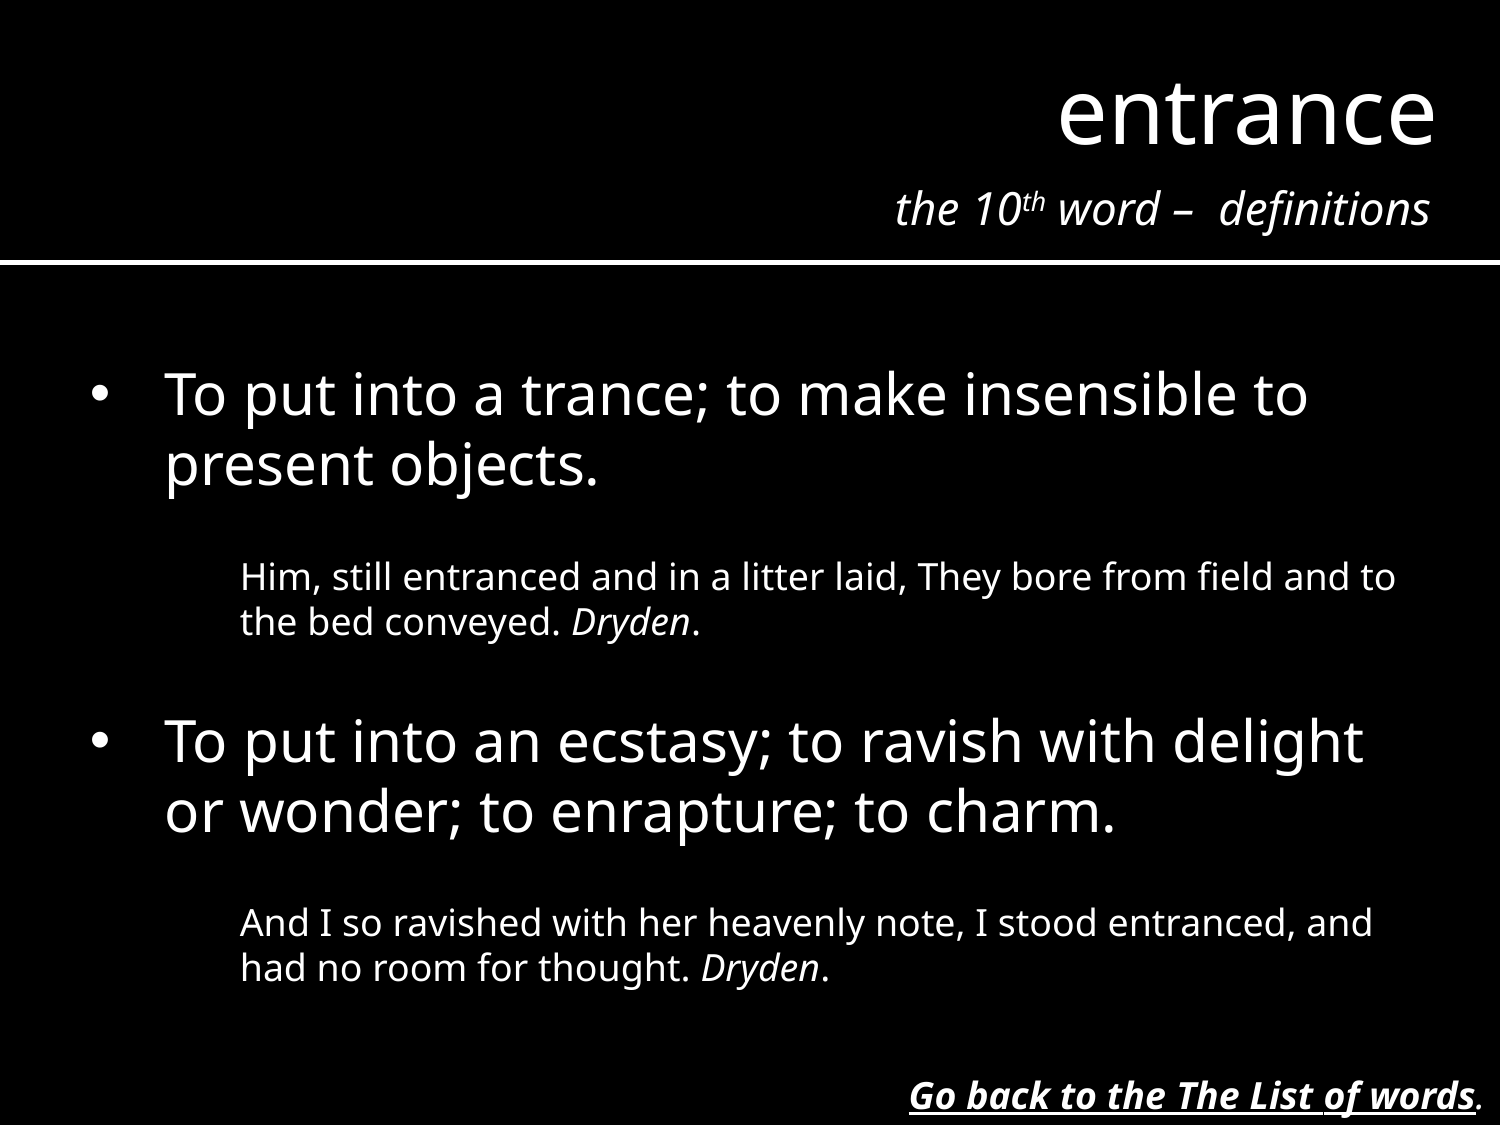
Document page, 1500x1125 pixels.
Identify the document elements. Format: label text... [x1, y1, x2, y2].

text_box To put into a trance; to make insensible to present objects. Him, still entranced and in a litter laid, They bore from field and to the bed conveyed. Dryden. To put into an ecstasy; to ravish with delight or wonder; to enrapture; to charm. And I so ravished with her heavenly note, I stood entranced, and had no room for thought. Dryden. [74, 350, 1425, 997]
text_box the 10th word – definitions [880, 172, 1462, 243]
text_box Go back to the The List of words. [0, 1064, 1500, 1125]
text_box entrance [1041, 44, 1468, 170]
